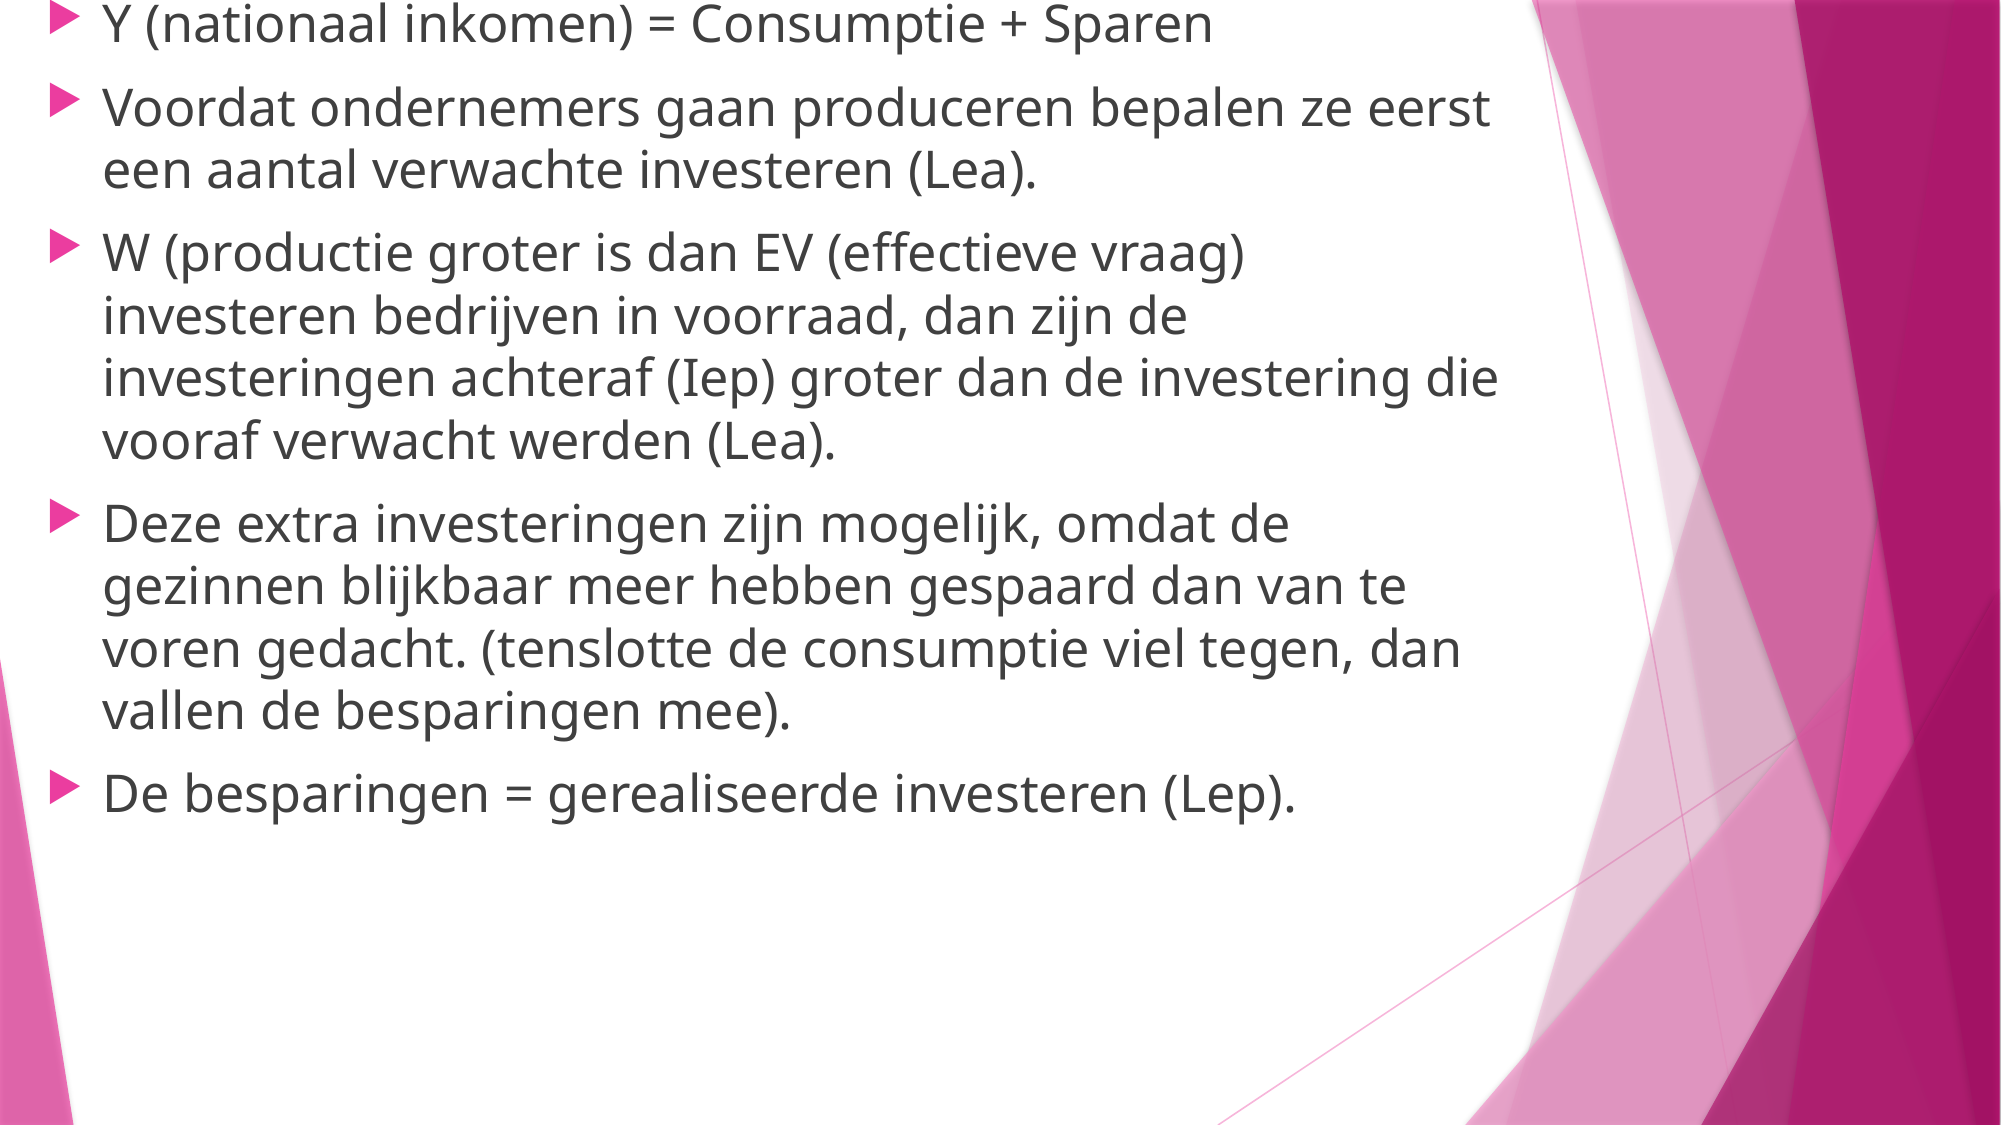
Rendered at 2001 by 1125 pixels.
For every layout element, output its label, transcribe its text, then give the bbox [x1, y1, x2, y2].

list Y (nationaal inkomen) = Consumptie + Sparen Voordat ondernemers gaan produceren bepalen ze eerst een aantal verwachte investeren (Lea). W (productie groter is dan EV (effectieve vraag) investeren bedrijven in voorraad, dan zijn de investeringen achteraf (Iep) groter dan de investering die vooraf verwacht werden (Lea). Deze extra investeringen zijn mogelijk, omdat de gezinnen blijkbaar meer hebben gespaard dan van te voren gedacht. (tenslotte de consumptie viel tegen, dan vallen de besparingen mee). De besparingen = gerealiseerde investeren (Lep). [31, 0, 1522, 992]
